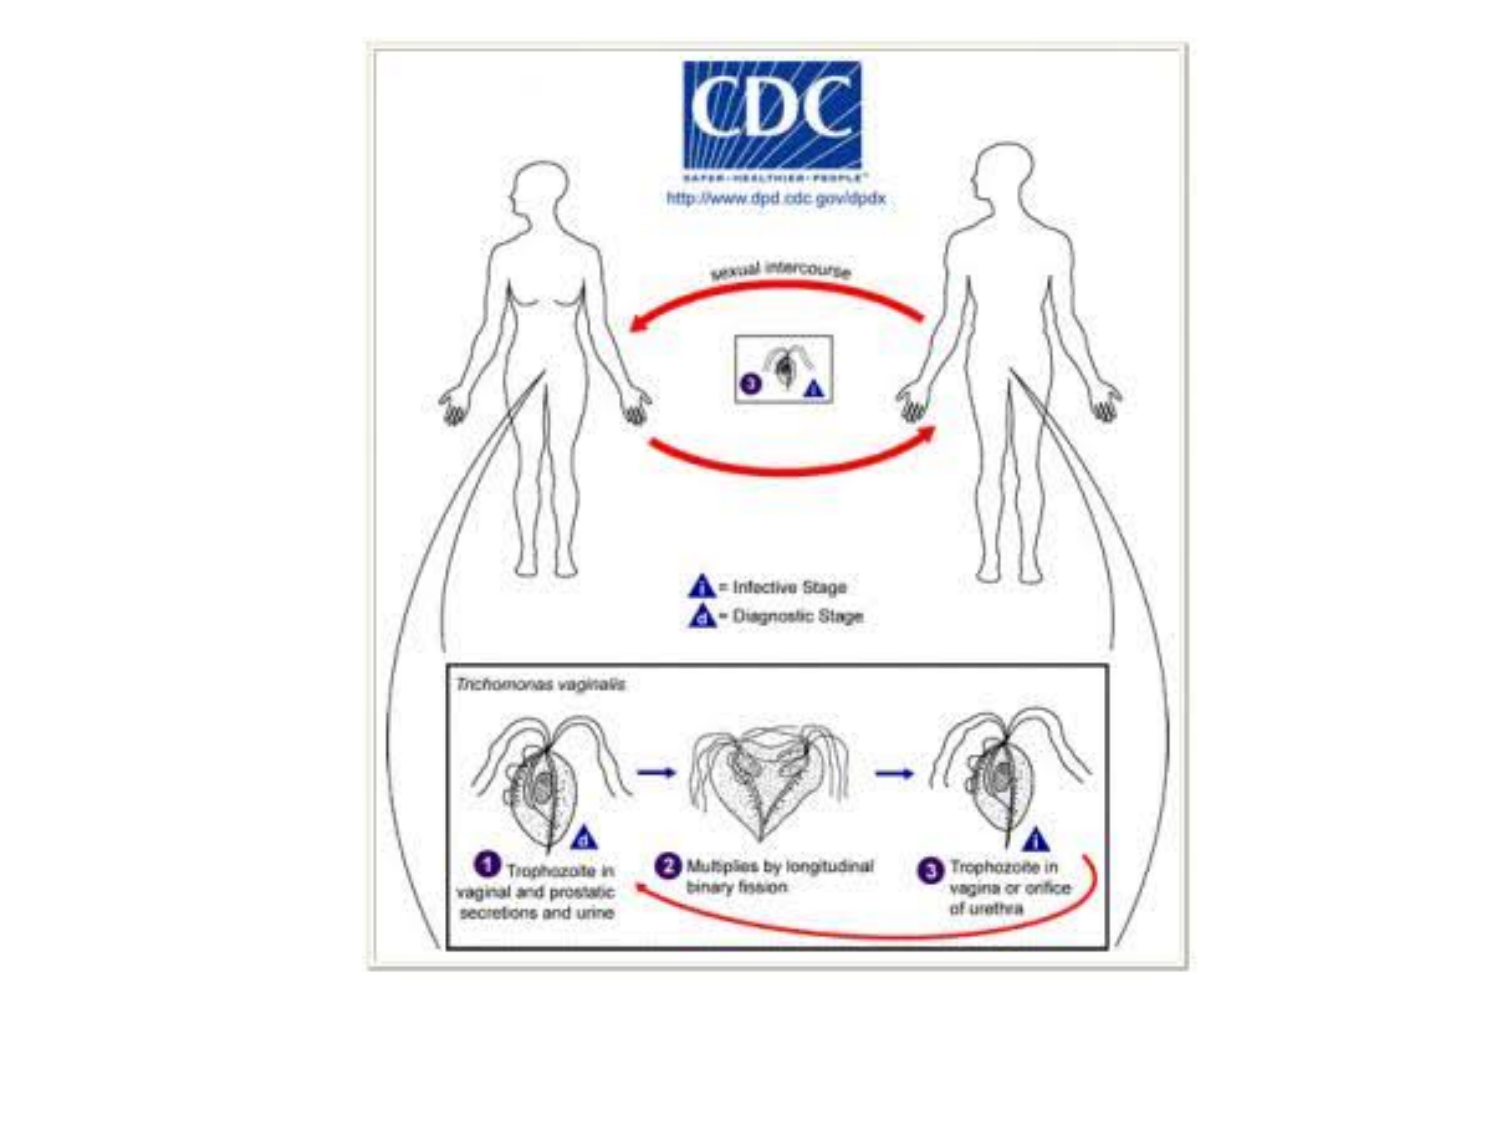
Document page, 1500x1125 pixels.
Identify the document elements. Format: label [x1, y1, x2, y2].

picture [362, 37, 1201, 983]
